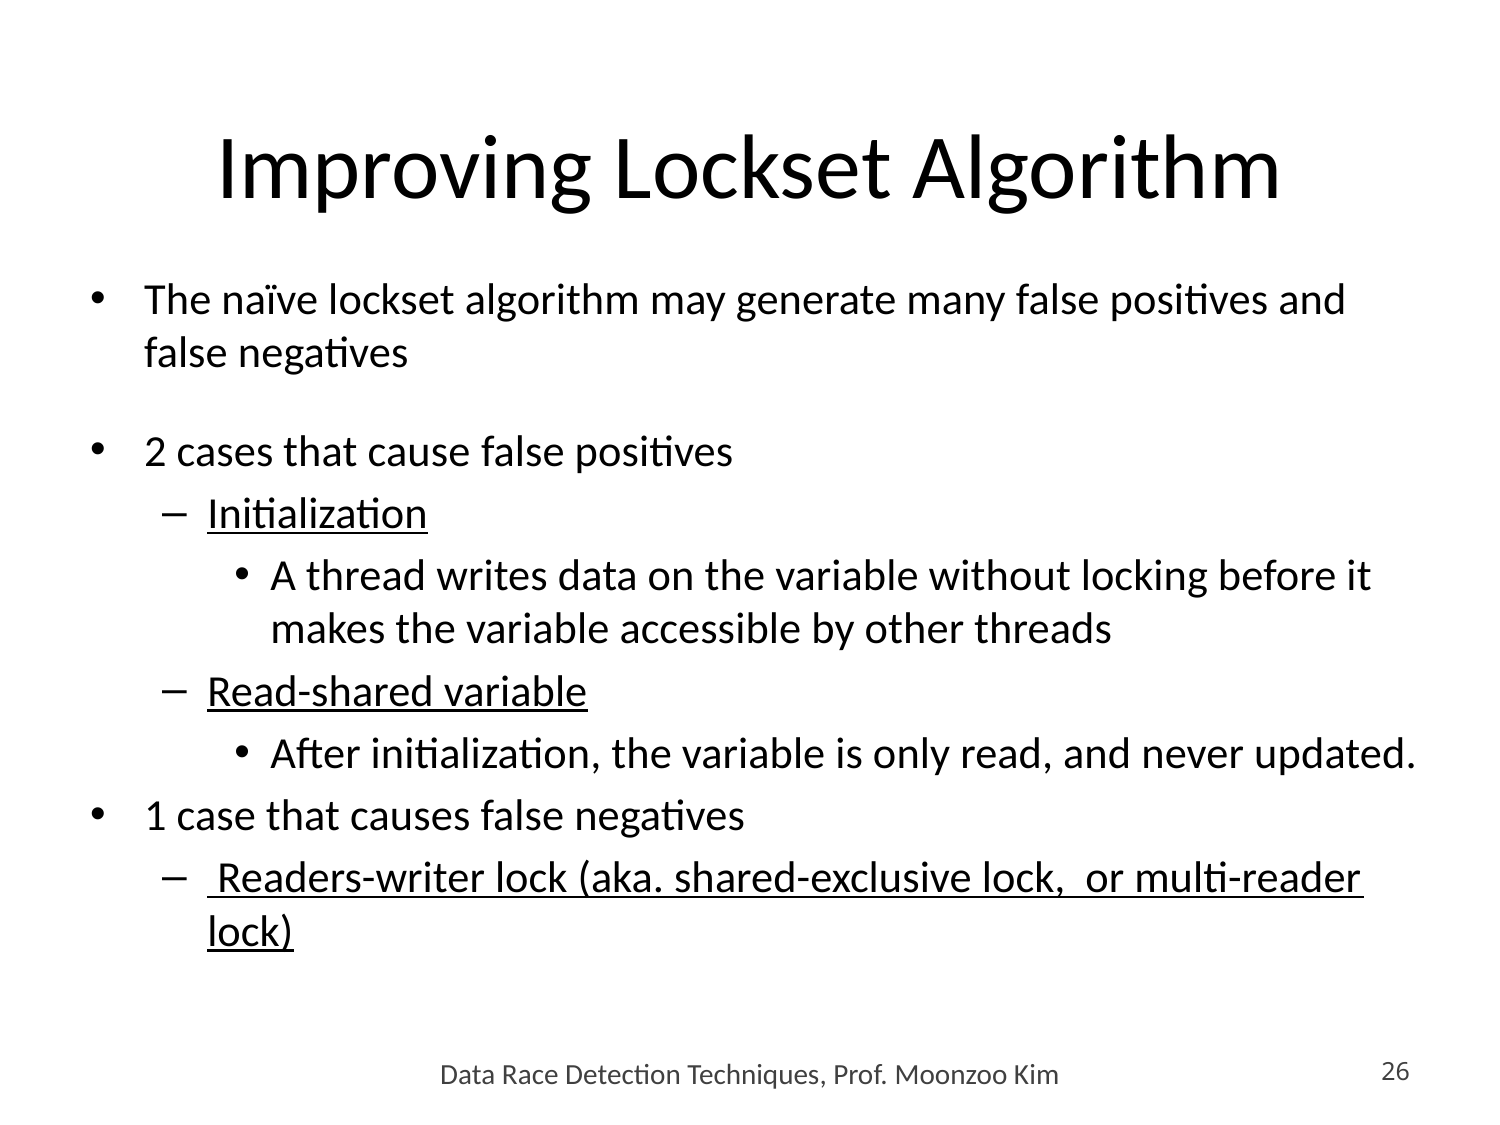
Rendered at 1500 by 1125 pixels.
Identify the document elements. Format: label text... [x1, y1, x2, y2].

slide_number 26 [1340, 1042, 1425, 1103]
footer Data Race Detection Techniques, Prof. Moonzoo Kim [240, 1042, 1260, 1103]
title Improving Lockset Algorithm [75, 67, 1425, 256]
list The naïve lockset algorithm may generate many false positives and false negatives 2 cases that cause false positives Initialization A thread writes data on the variable without locking before it makes the variable accessible by other threads Read-shared variable After initialization, the variable is only read, and never updated. 1 case that causes false negatives Readers-writer lock (aka. shared-exclusive lock, or multi-reader lock) [75, 262, 1436, 1005]
